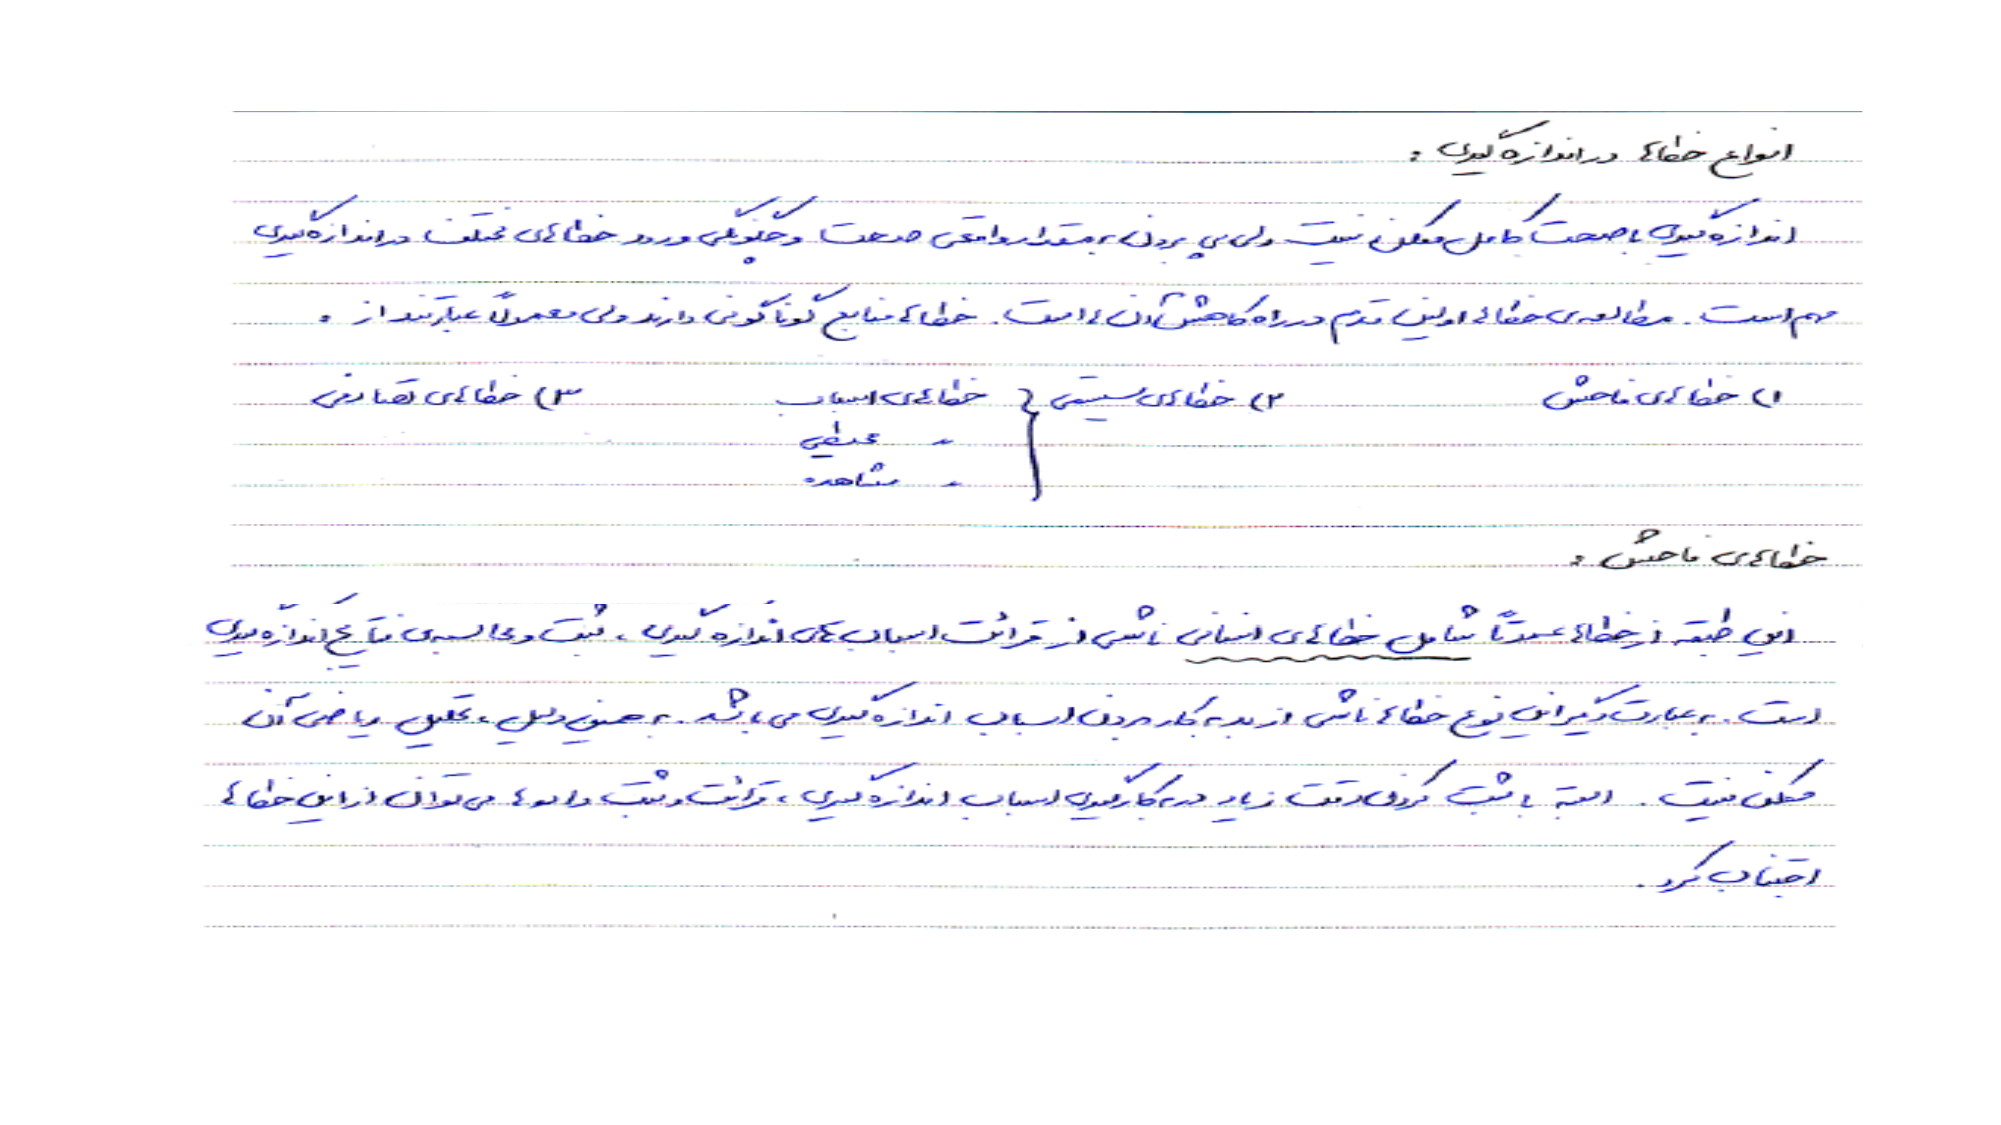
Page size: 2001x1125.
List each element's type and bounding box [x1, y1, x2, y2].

list [137, 604, 1863, 930]
picture [137, 110, 1863, 604]
